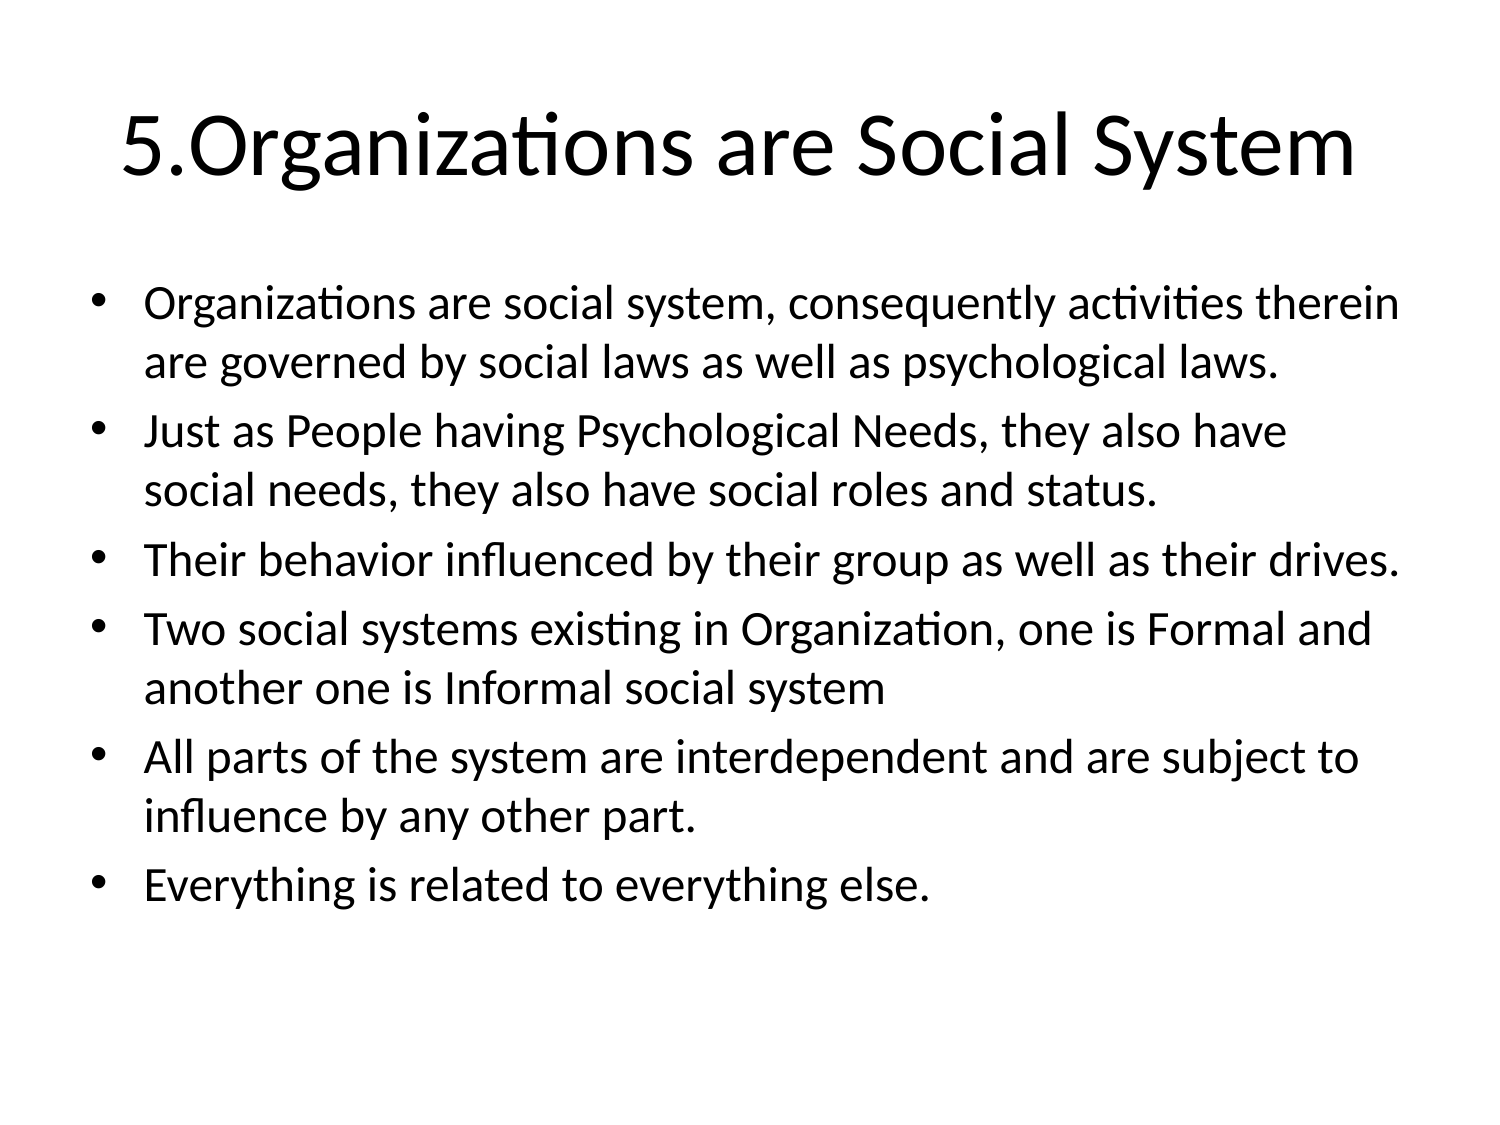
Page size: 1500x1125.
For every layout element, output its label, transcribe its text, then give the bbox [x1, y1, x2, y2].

title 5.Organizations are Social System [75, 45, 1425, 233]
list Organizations are social system, consequently activities therein are governed by social laws as well as psychological laws. Just as People having Psychological Needs, they also have social needs, they also have social roles and status. Their behavior influenced by their group as well as their drives. Two social systems existing in Organization, one is Formal and another one is Informal social system All parts of the system are interdependent and are subject to influence by any other part. Everything is related to everything else. [75, 262, 1425, 1005]
